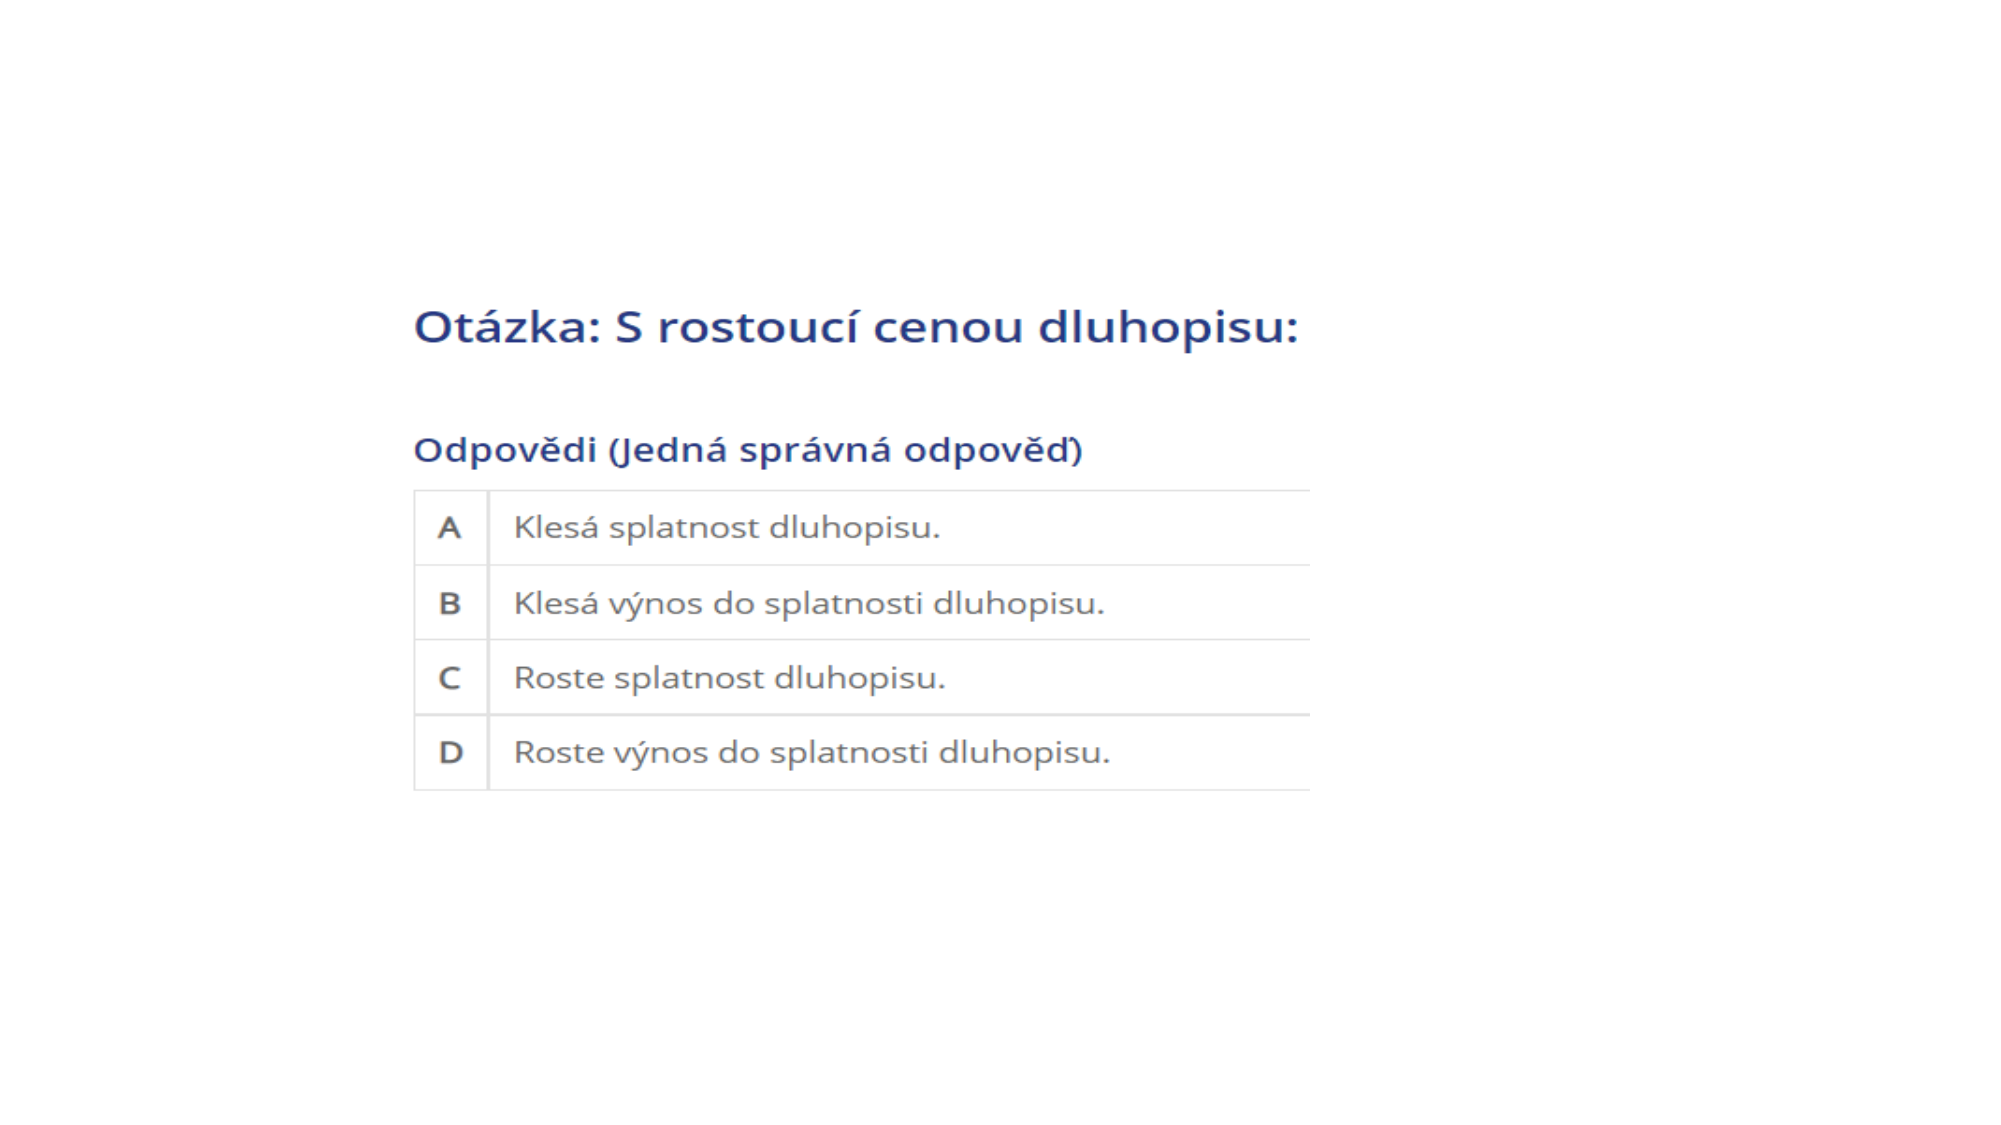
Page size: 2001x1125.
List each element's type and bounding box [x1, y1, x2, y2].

list [384, 293, 1310, 805]
